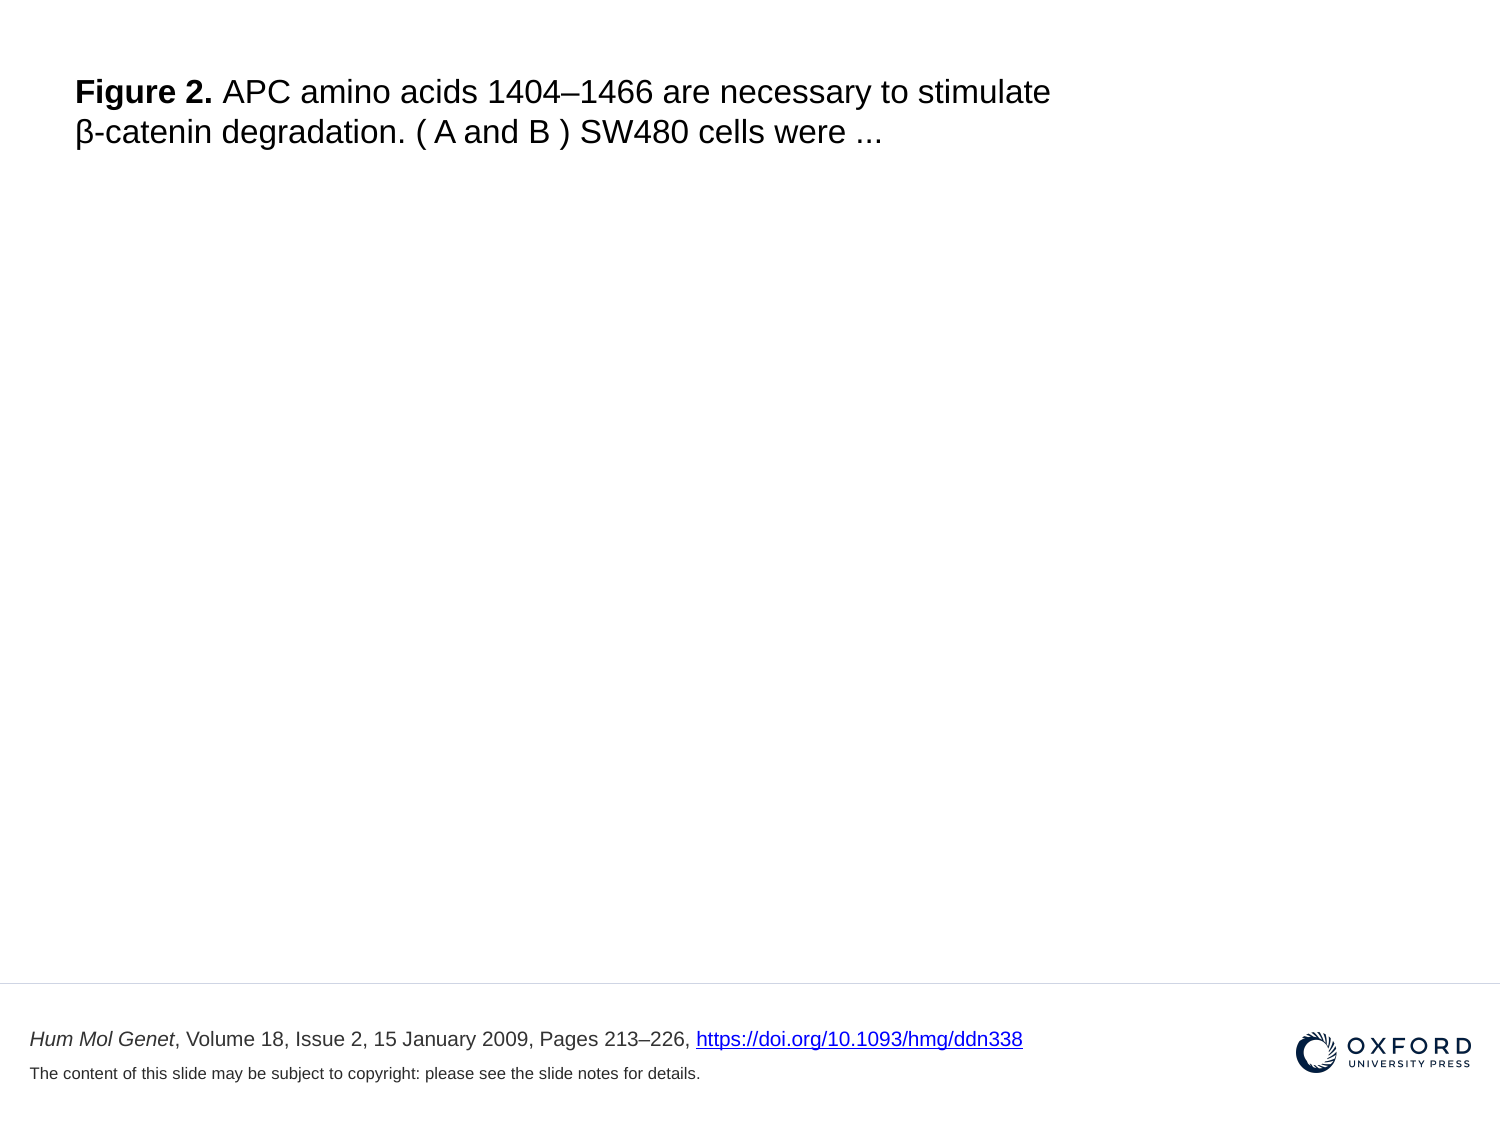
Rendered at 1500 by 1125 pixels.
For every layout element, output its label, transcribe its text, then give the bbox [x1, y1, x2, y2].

title Figure 2. APC amino acids 1404–1466 are necessary to stimulate β-catenin degradation. ( A and B ) SW480 cells were ... [75, 69, 1078, 171]
footer Hum Mol Genet, Volume 18, Issue 2, 15 January 2009, Pages 213–226, https://doi.org/10.1093/hmg/ddn338 The content of this slide may be subject to copyright: please see the slide notes for details. [0, 983, 1260, 1125]
picture [1296, 1032, 1471, 1073]
